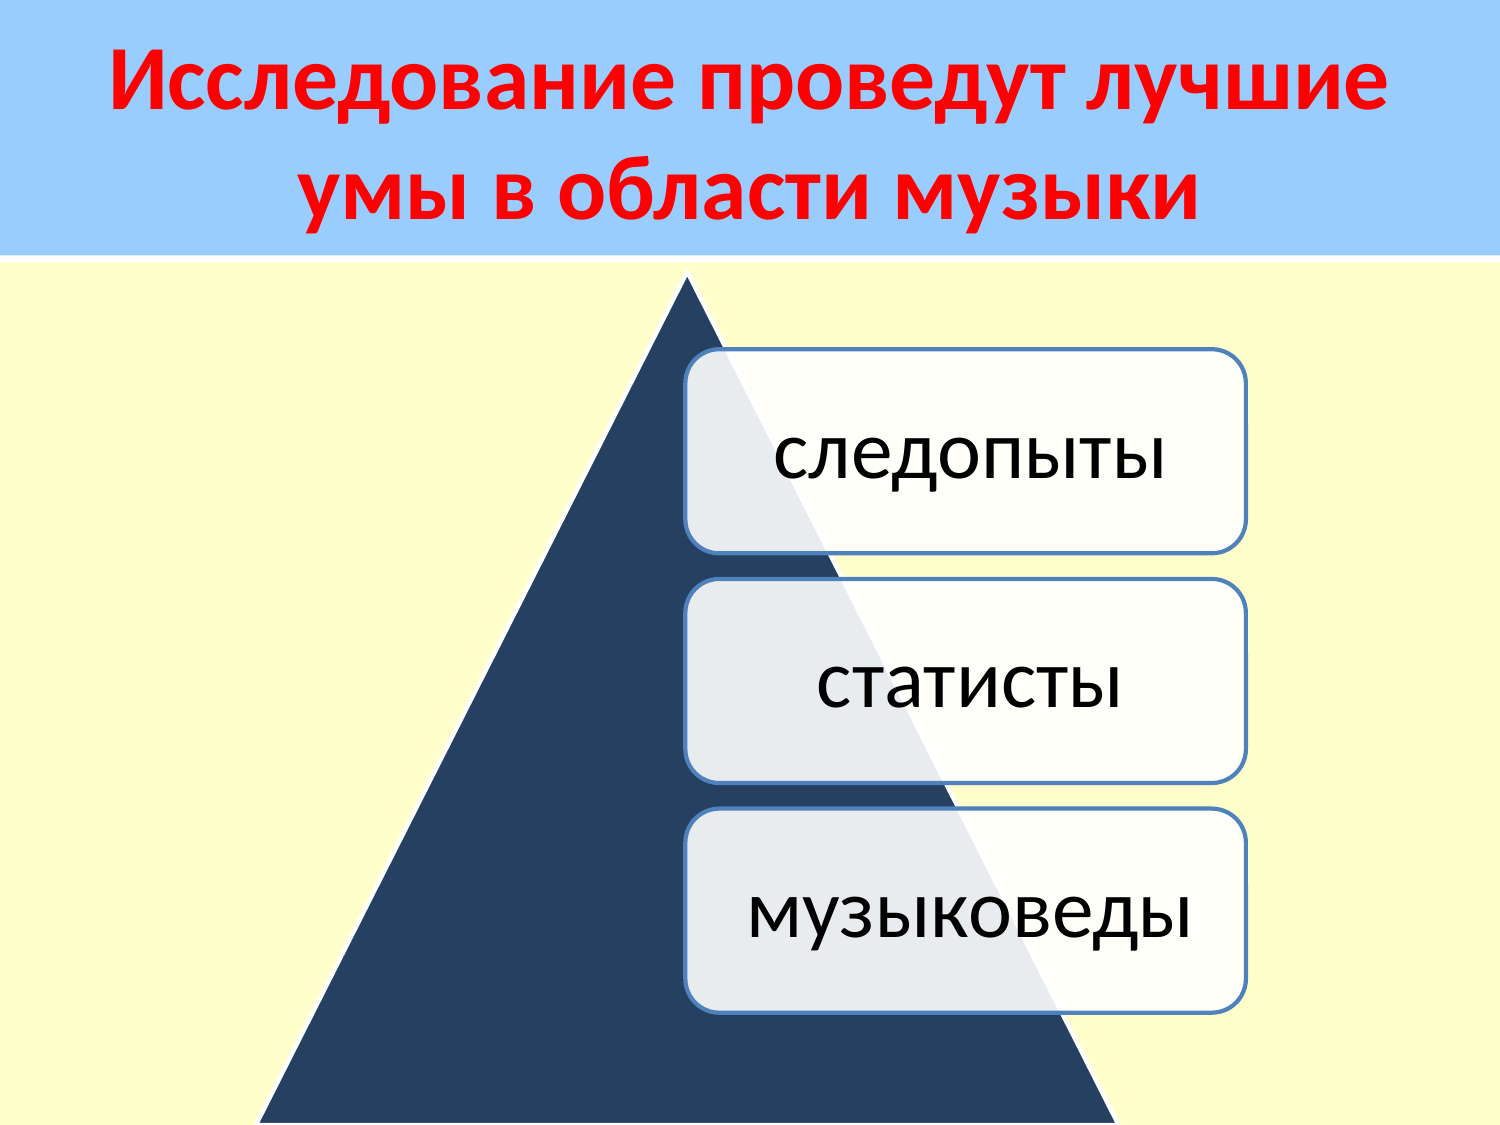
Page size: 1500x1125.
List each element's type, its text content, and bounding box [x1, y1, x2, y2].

title Исследование проведут лучшие умы в области музыки [0, 0, 1500, 256]
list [0, 262, 1500, 1125]
